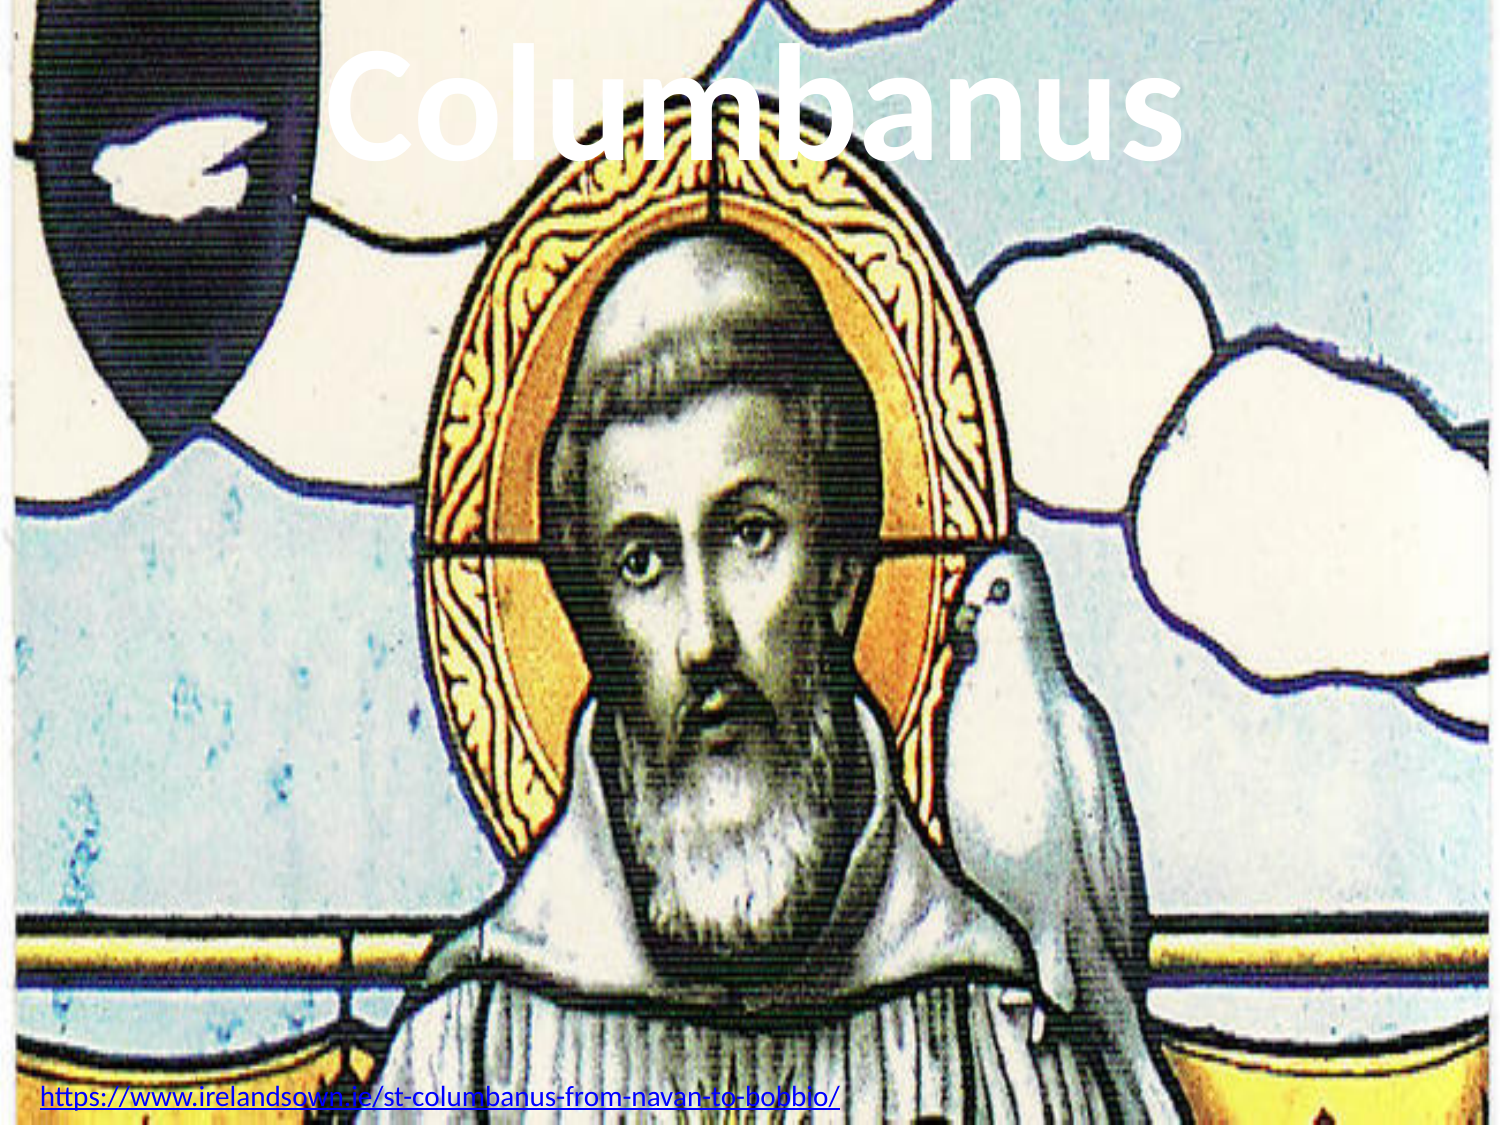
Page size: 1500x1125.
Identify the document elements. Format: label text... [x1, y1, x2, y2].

picture [0, 0, 1500, 1125]
title Columbanus [50, 0, 1463, 188]
text_box https://www.irelandsown.ie/st-columbanus-from-navan-to-bobbio/ [24, 1069, 1488, 1120]
